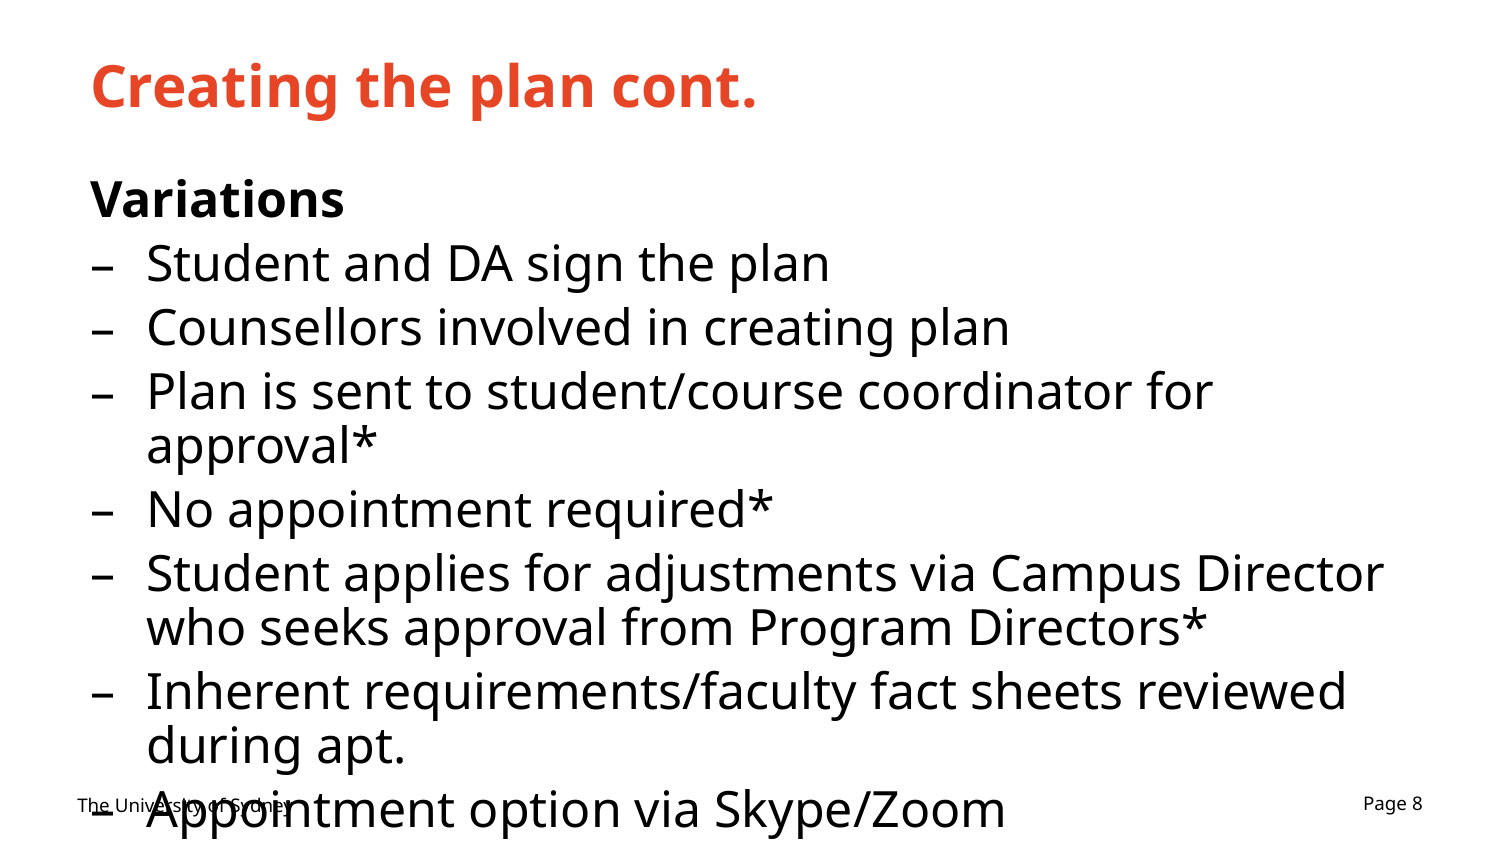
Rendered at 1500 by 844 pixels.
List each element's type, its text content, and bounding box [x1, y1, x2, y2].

title Creating the plan cont. [75, 14, 1425, 155]
list Variations Student and DA sign the plan Counsellors involved in creating plan Plan is sent to student/course coordinator for approval* No appointment required* Student applies for adjustments via Campus Director who seeks approval from Program Directors* Inherent requirements/faculty fact sheets reviewed during apt. Appointment option via Skype/Zoom [75, 167, 1425, 754]
